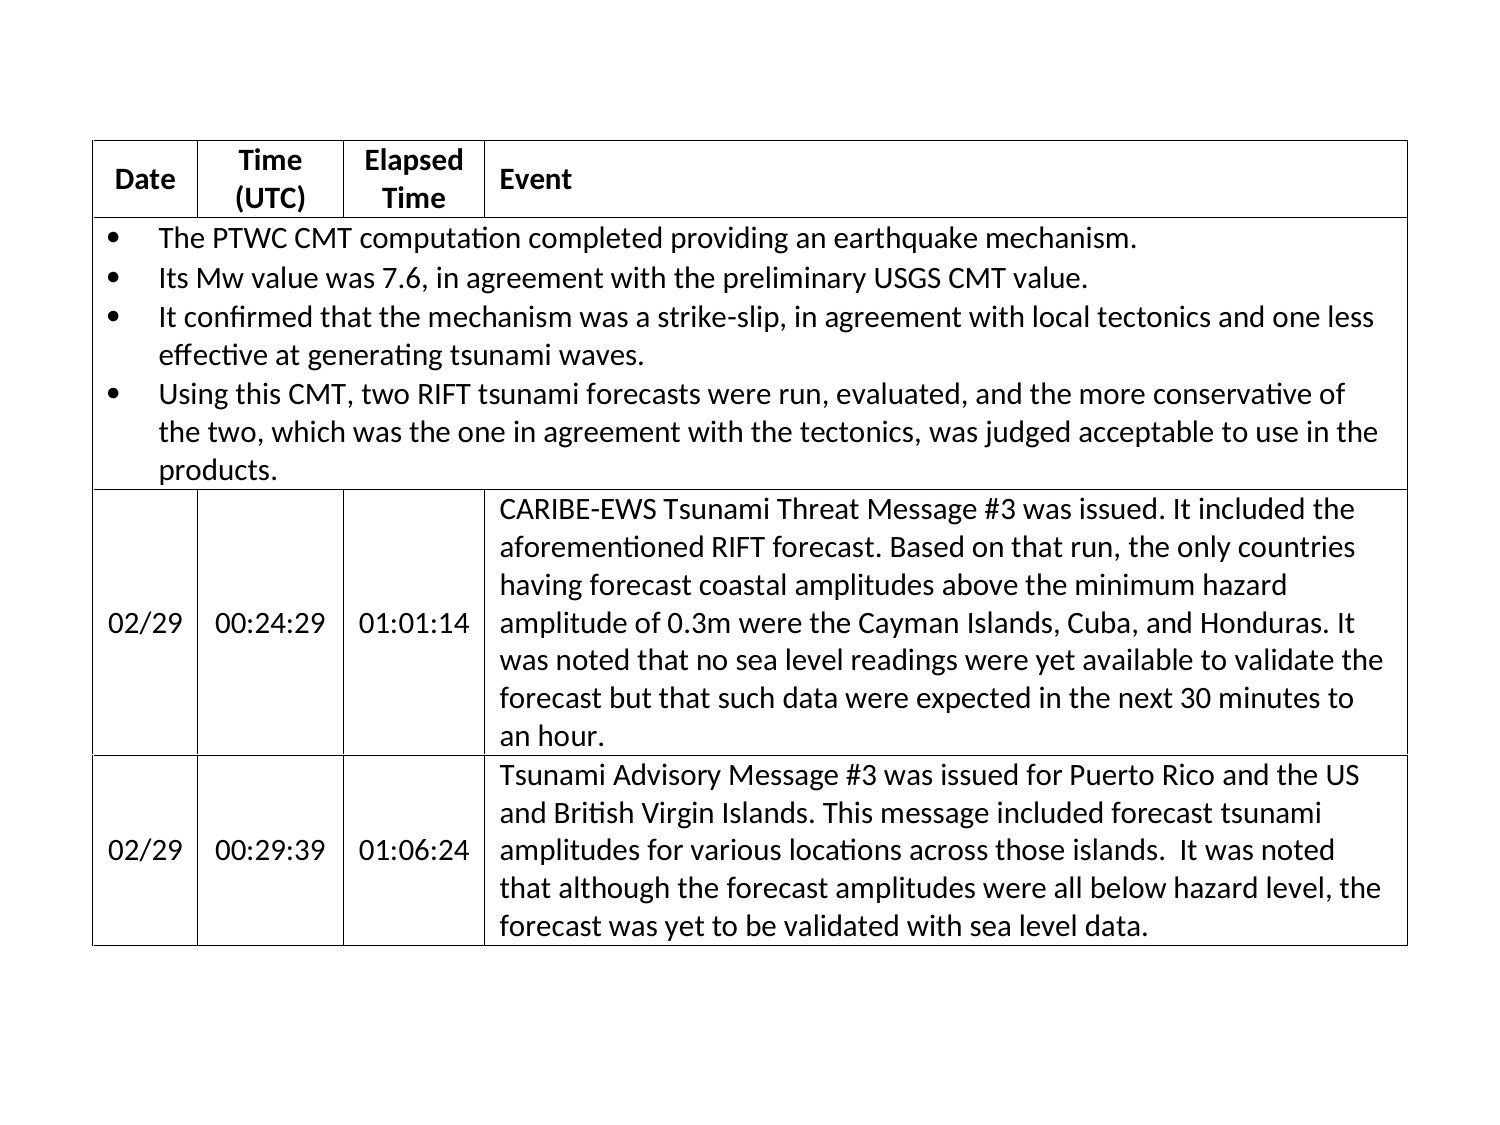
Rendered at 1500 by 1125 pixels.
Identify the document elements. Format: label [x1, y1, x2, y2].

text_box [92, 139, 1408, 986]
